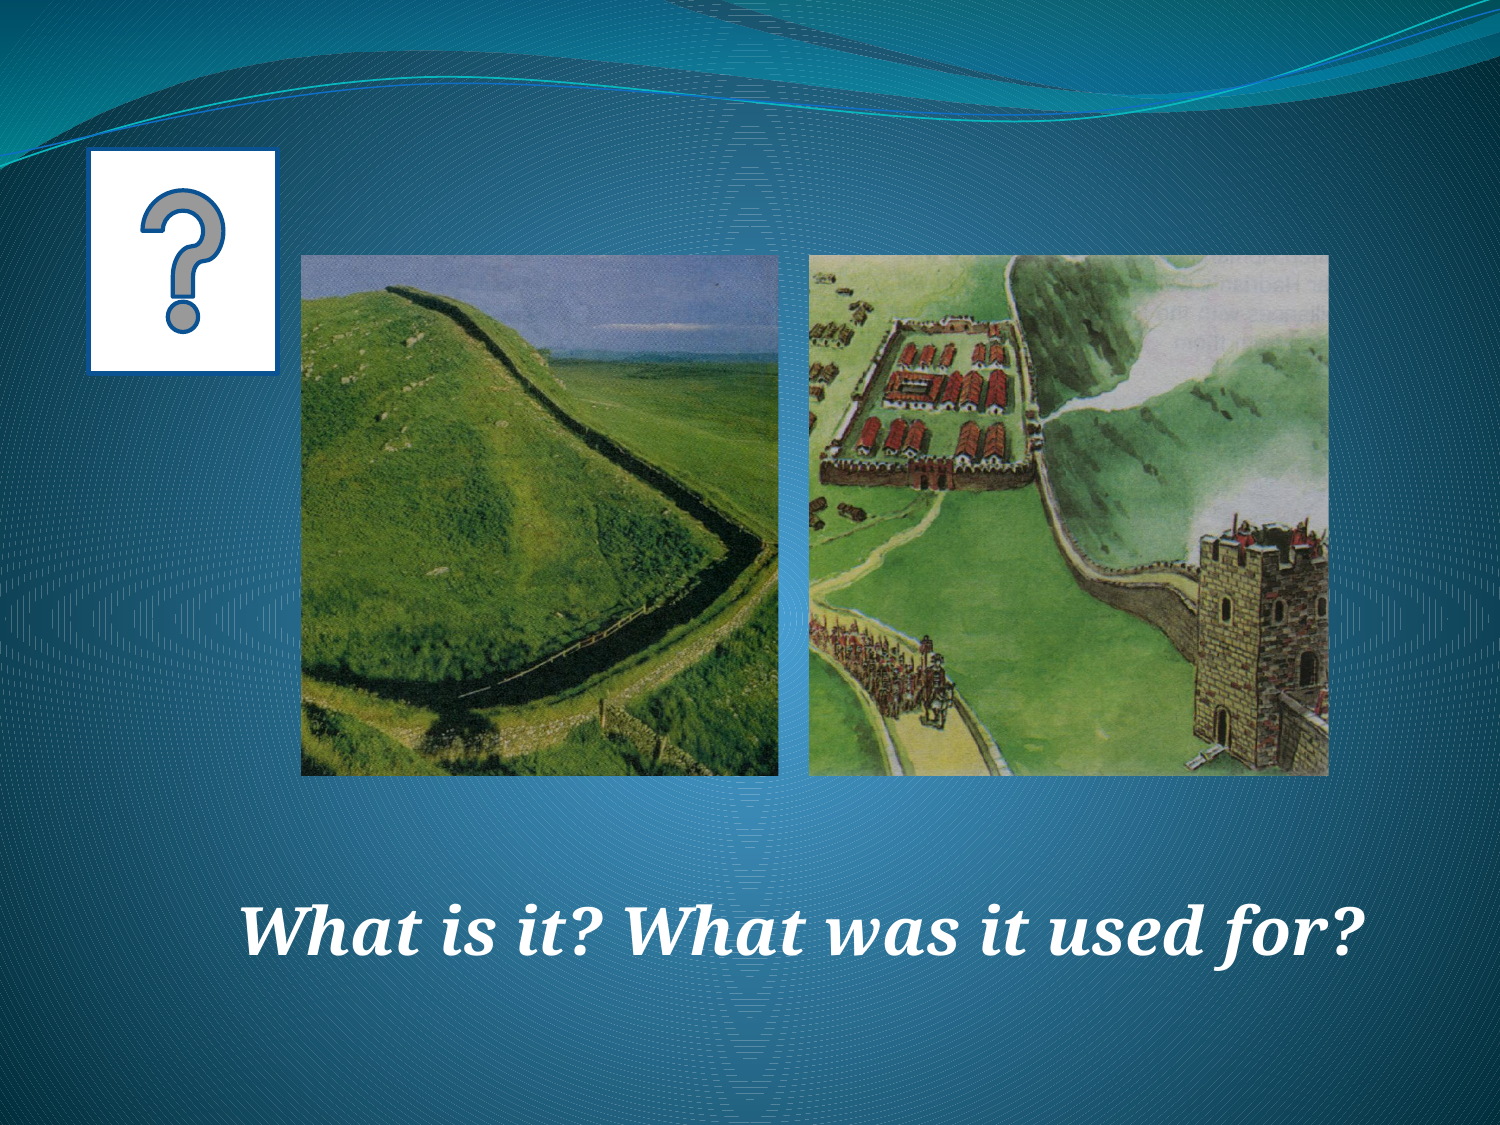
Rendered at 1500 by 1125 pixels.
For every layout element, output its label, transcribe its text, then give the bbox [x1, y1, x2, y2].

text_box [86, 147, 280, 376]
picture [300, 255, 779, 776]
text_box What is it? What was it used for? [194, 881, 1424, 977]
picture [808, 255, 1330, 776]
